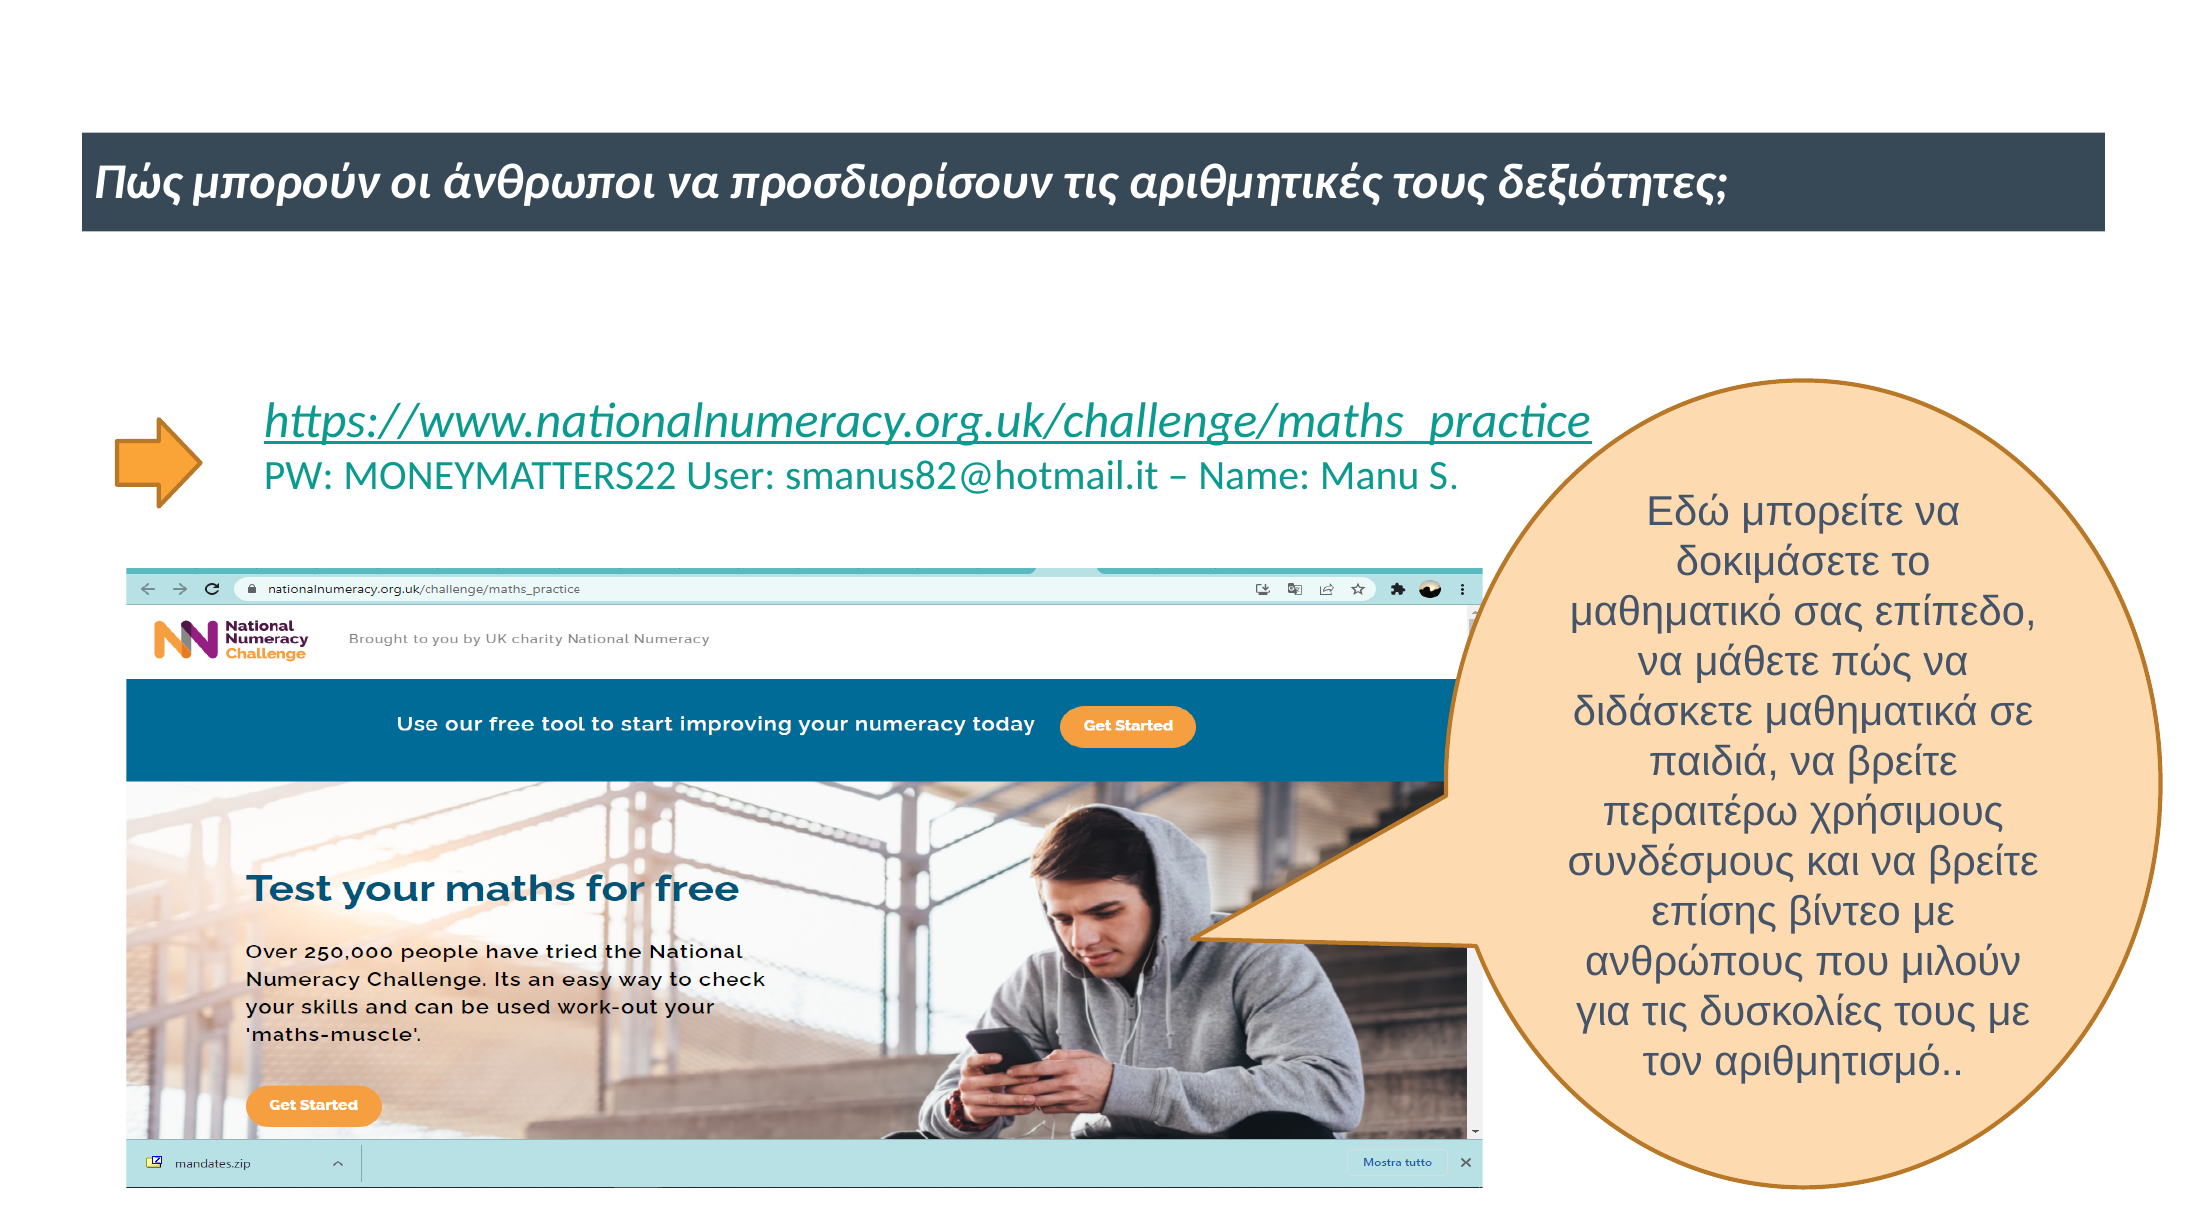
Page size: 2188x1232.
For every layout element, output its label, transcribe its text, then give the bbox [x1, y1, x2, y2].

list Πώς μπορούν οι άνθρωποι να προσδιορίσουν τις αριθμητικές τους δεξιότητες; [82, 132, 2105, 232]
text_box Εδώ μπορείτε να δοκιμάσετε το μαθηματικό σας επίπεδο, να μάθετε πώς να διδάσκετε μαθηματικά σε παιδιά, να βρείτε περαιτέρω χρήσιμους συνδέσμους και να βρείτε επίσης βίντεο με ανθρώπους που μιλούν για τις δυσκολίες τους με τον αριθμητισμό.. [1488, 378, 2163, 1190]
picture [125, 567, 1483, 1188]
text_box https://www.nationalnumeracy.org.uk/challenge/maths_practice PW: MONEYMATTERS22 User: smanus82@hotmail.it – Name: Manu S. [249, 380, 1735, 506]
text_box [114, 417, 203, 509]
